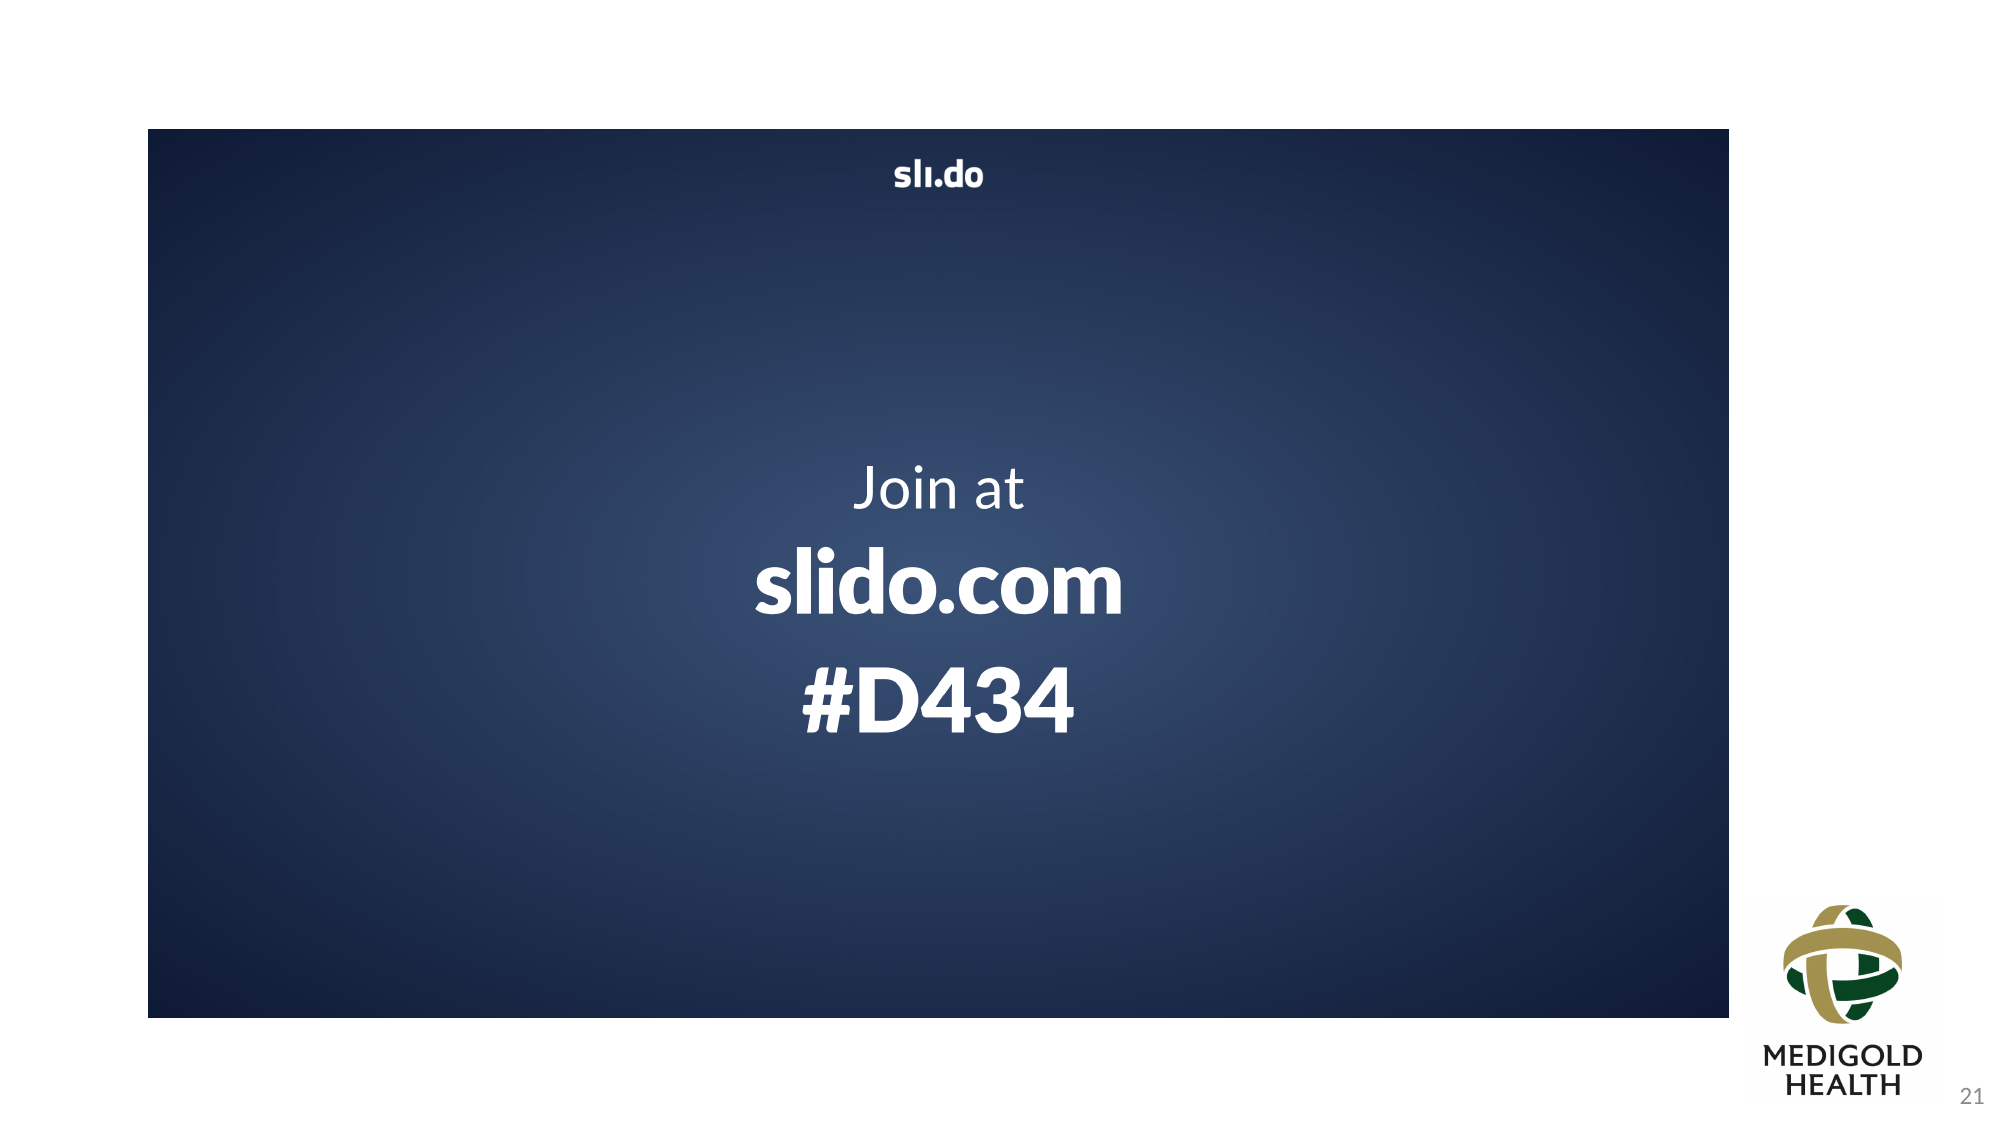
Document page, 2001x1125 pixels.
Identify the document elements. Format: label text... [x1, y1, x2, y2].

slide_number 21 [1550, 1065, 2000, 1125]
picture [148, 129, 1729, 1018]
picture [1743, 900, 1942, 1065]
